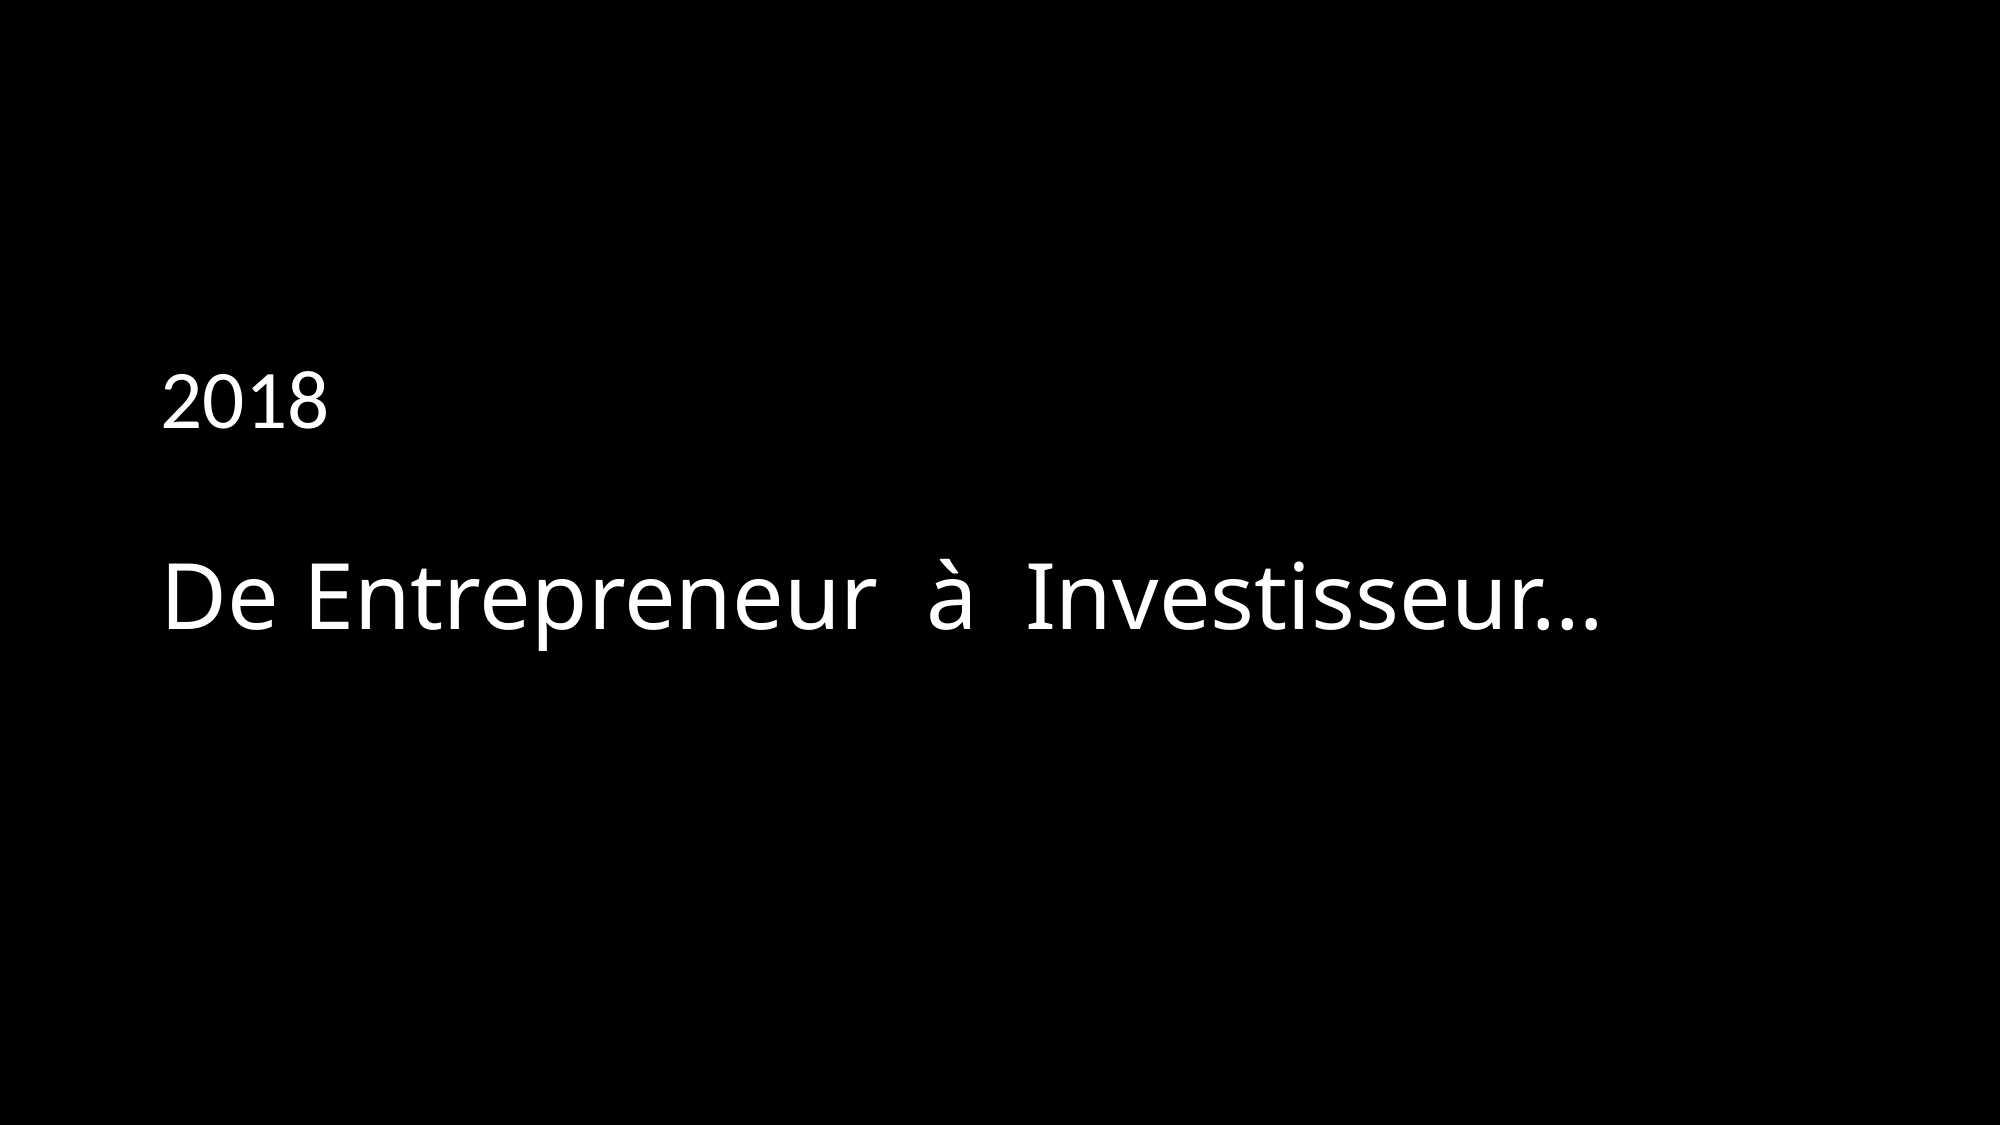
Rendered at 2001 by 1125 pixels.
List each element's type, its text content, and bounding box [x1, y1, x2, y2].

text_box 2018 [145, 337, 1146, 453]
title De Entrepreneur à Investisseur… [145, 491, 1871, 709]
